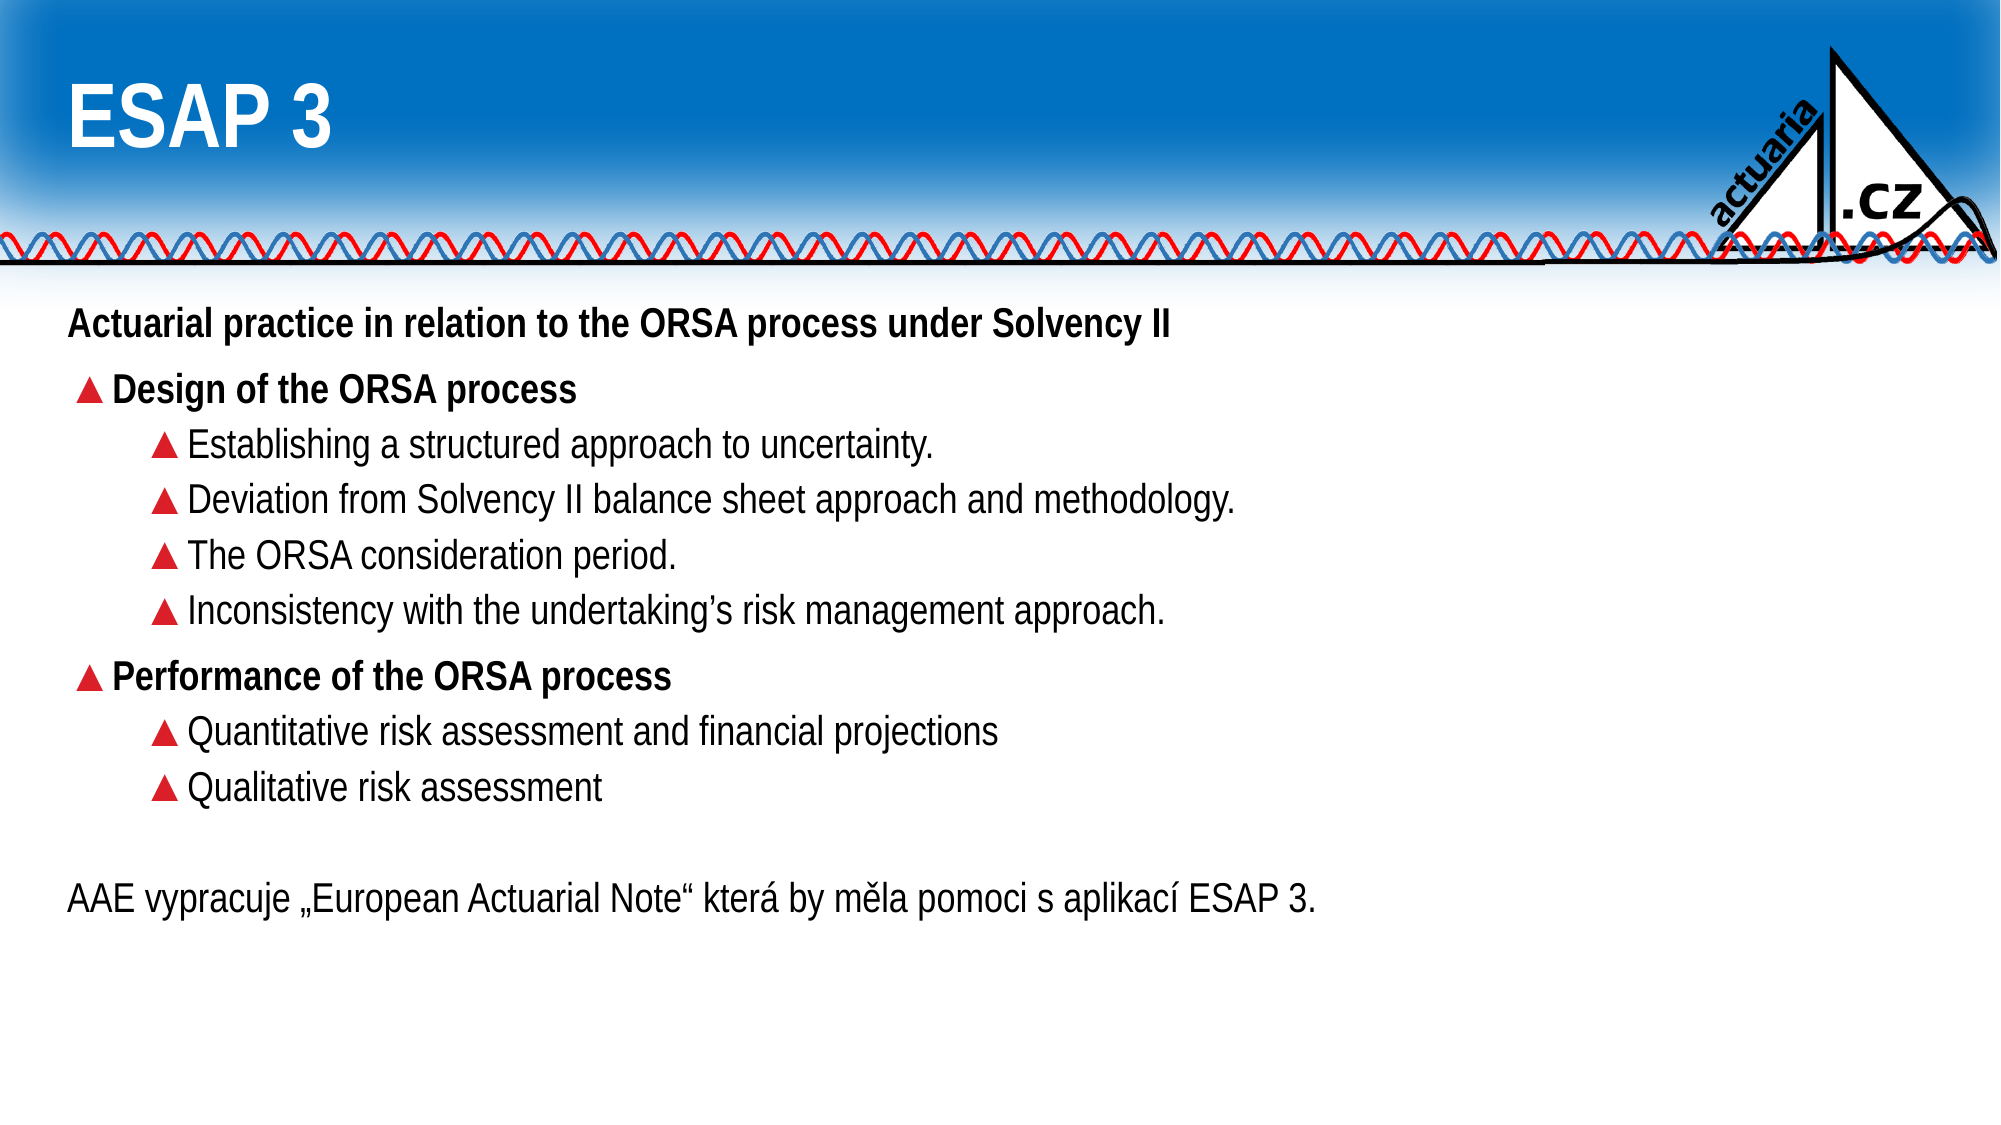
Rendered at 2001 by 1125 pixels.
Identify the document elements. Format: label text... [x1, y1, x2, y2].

picture [0, 45, 1997, 277]
list Actuarial practice in relation to the ORSA process under Solvency II Design of the ORSA process Establishing a structured approach to uncertainty. Deviation from Solvency II balance sheet approach and methodology. The ORSA consideration period. Inconsistency with the undertaking’s risk management approach. Performance of the ORSA process Quantitative risk assessment and financial projections Qualitative risk assessment AAE vypracuje „European Actuarial Note“ která by měla pomoci s aplikací ESAP 3. [52, 293, 1975, 1036]
title ESAP 3 [52, 24, 1707, 211]
